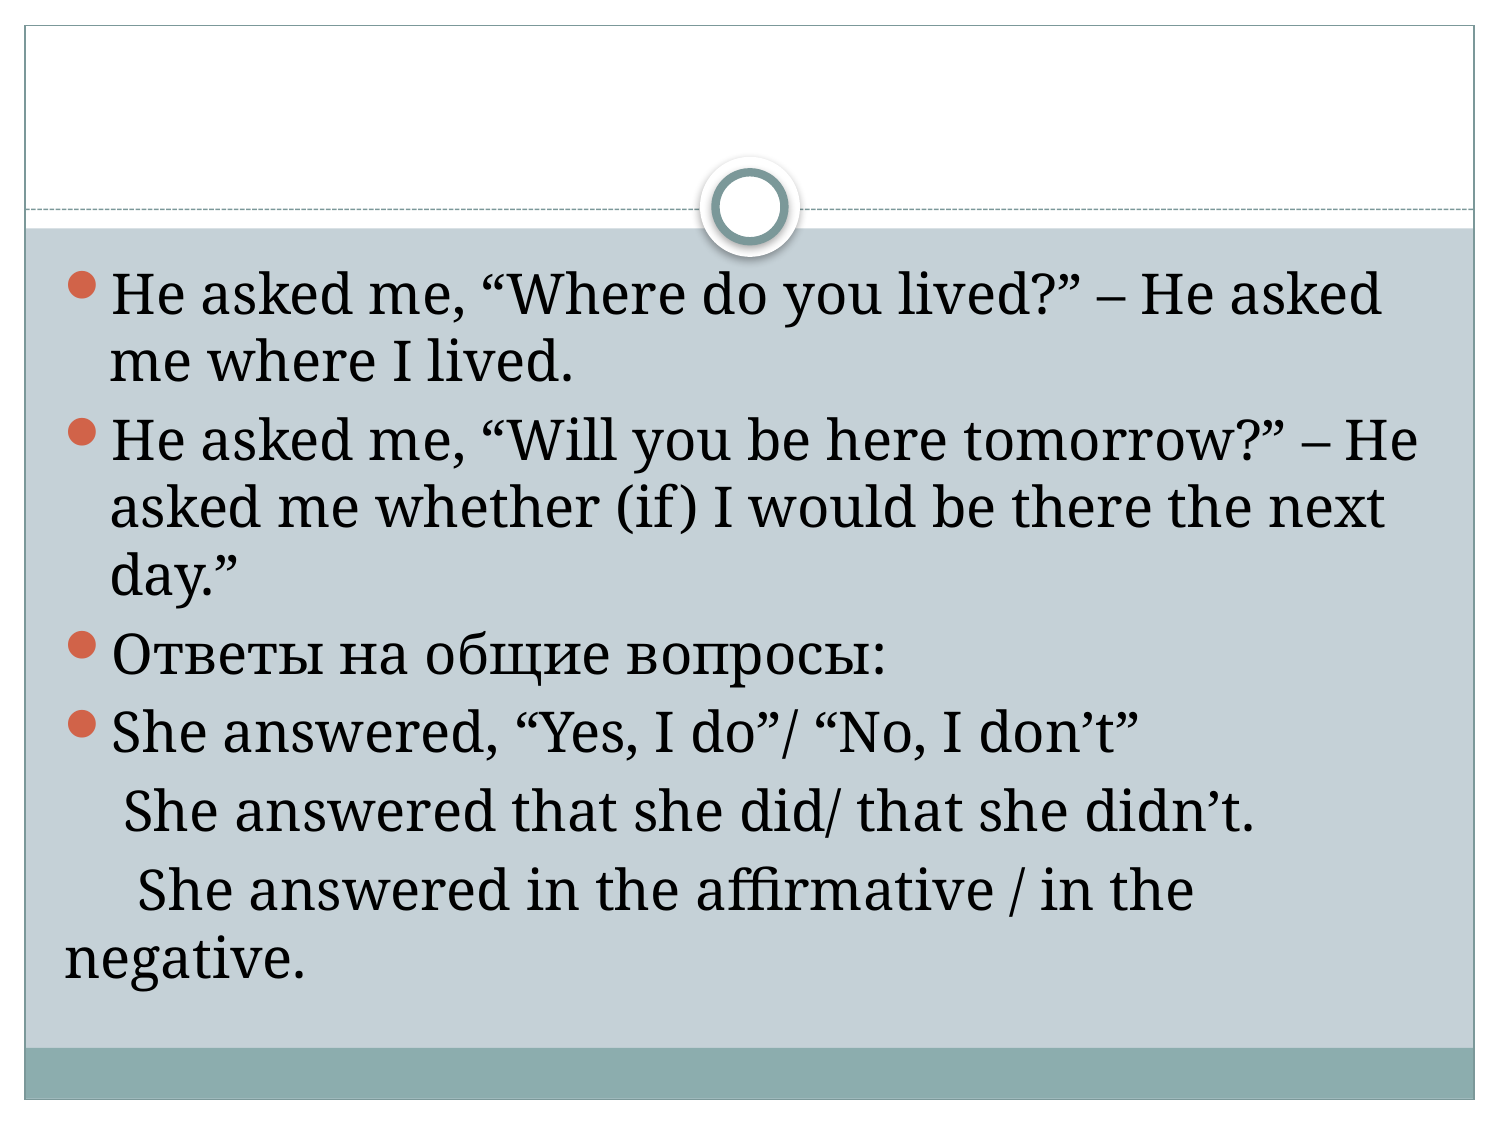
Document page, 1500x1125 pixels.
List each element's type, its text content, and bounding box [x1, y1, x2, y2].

list He asked me, “Where do you lived?” – He asked me where I lived. He asked me, “Will you be here tomorrow?” – He asked me whether (if) I would be there the next day.” Ответы на общие вопросы: She answered, “Yes, I do”/ “No, I don’t” She answered that she did/ that she didn’t. She answered in the affirmative / in the negative. [49, 250, 1445, 1001]
